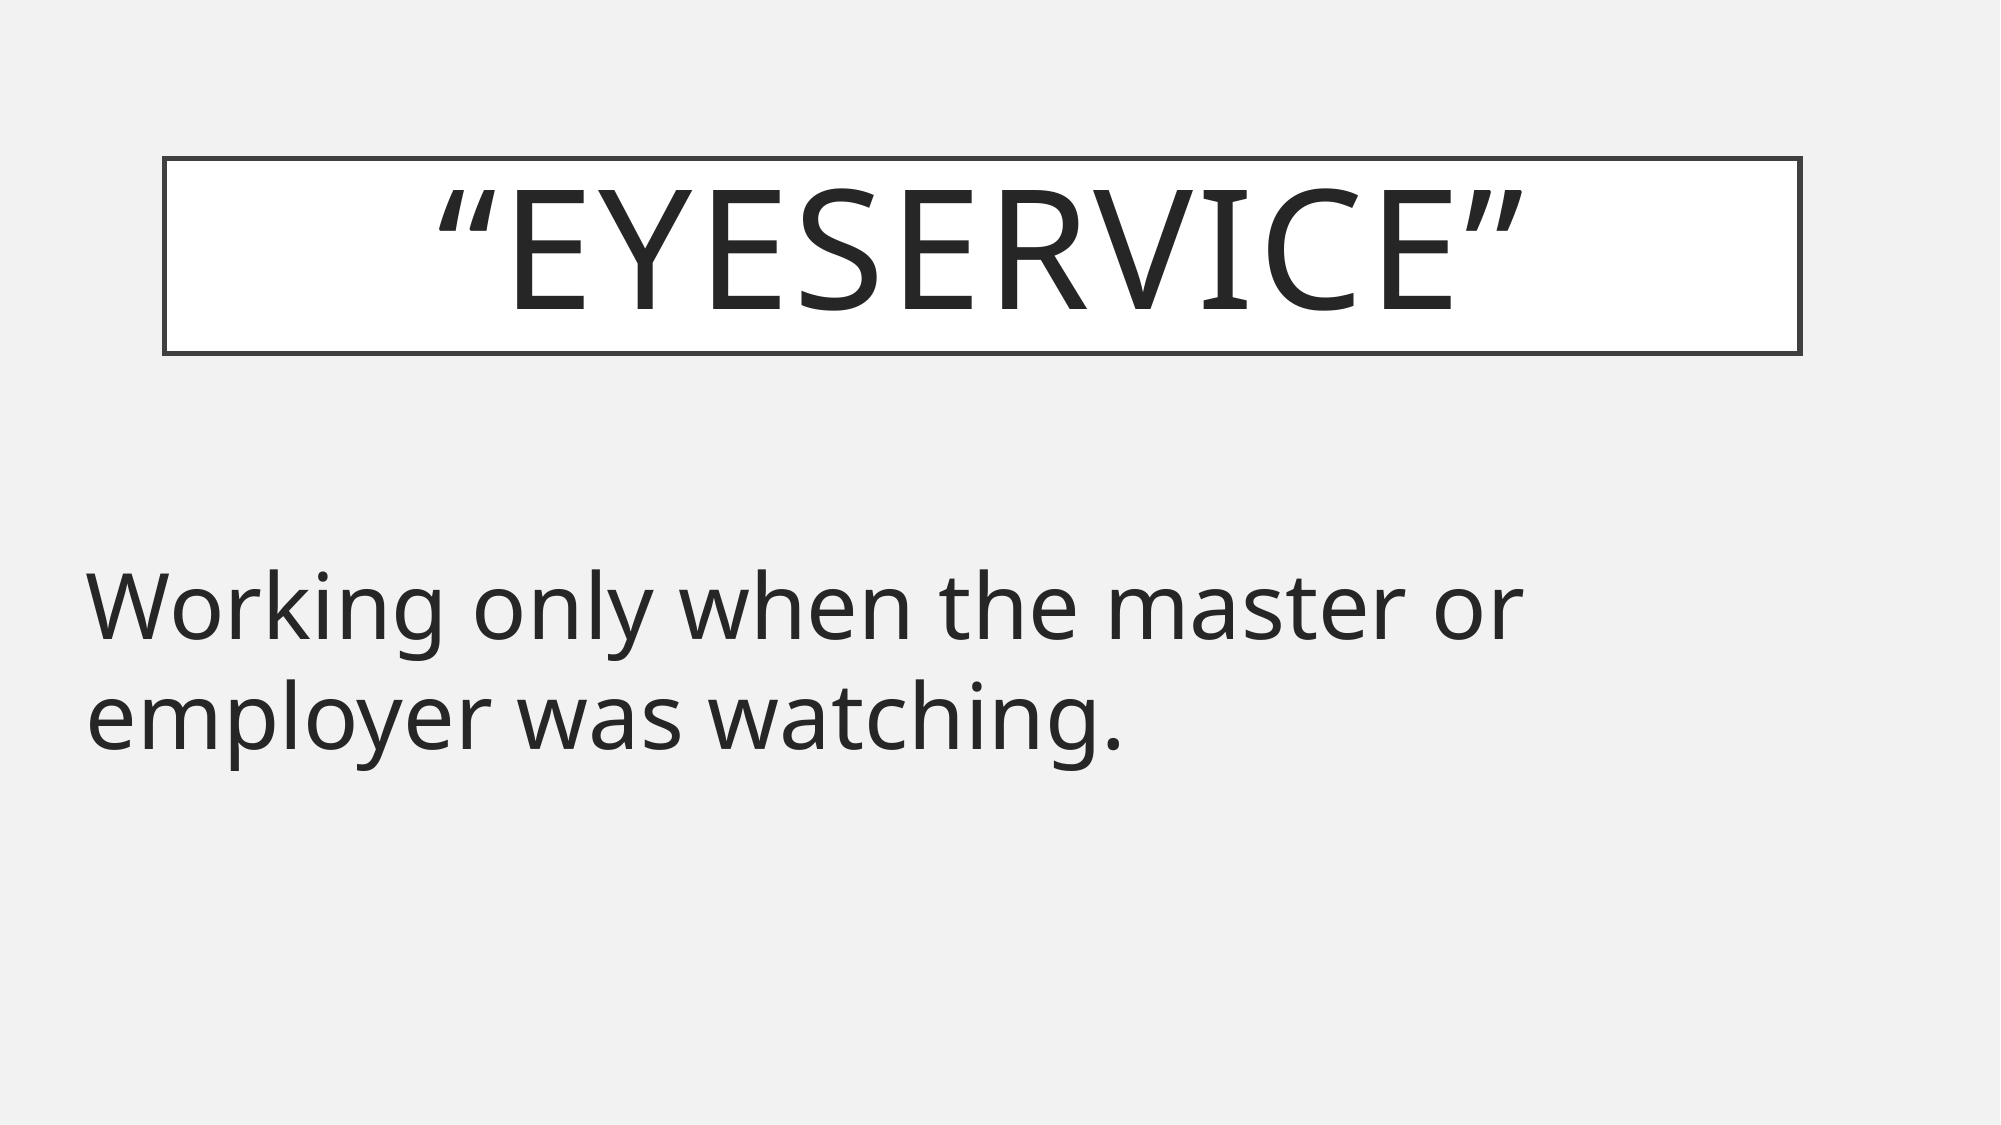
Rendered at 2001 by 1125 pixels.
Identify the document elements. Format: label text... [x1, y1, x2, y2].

title “eyeservice” [162, 156, 1803, 356]
list Working only when the master or employer was watching. [70, 539, 1919, 1022]
